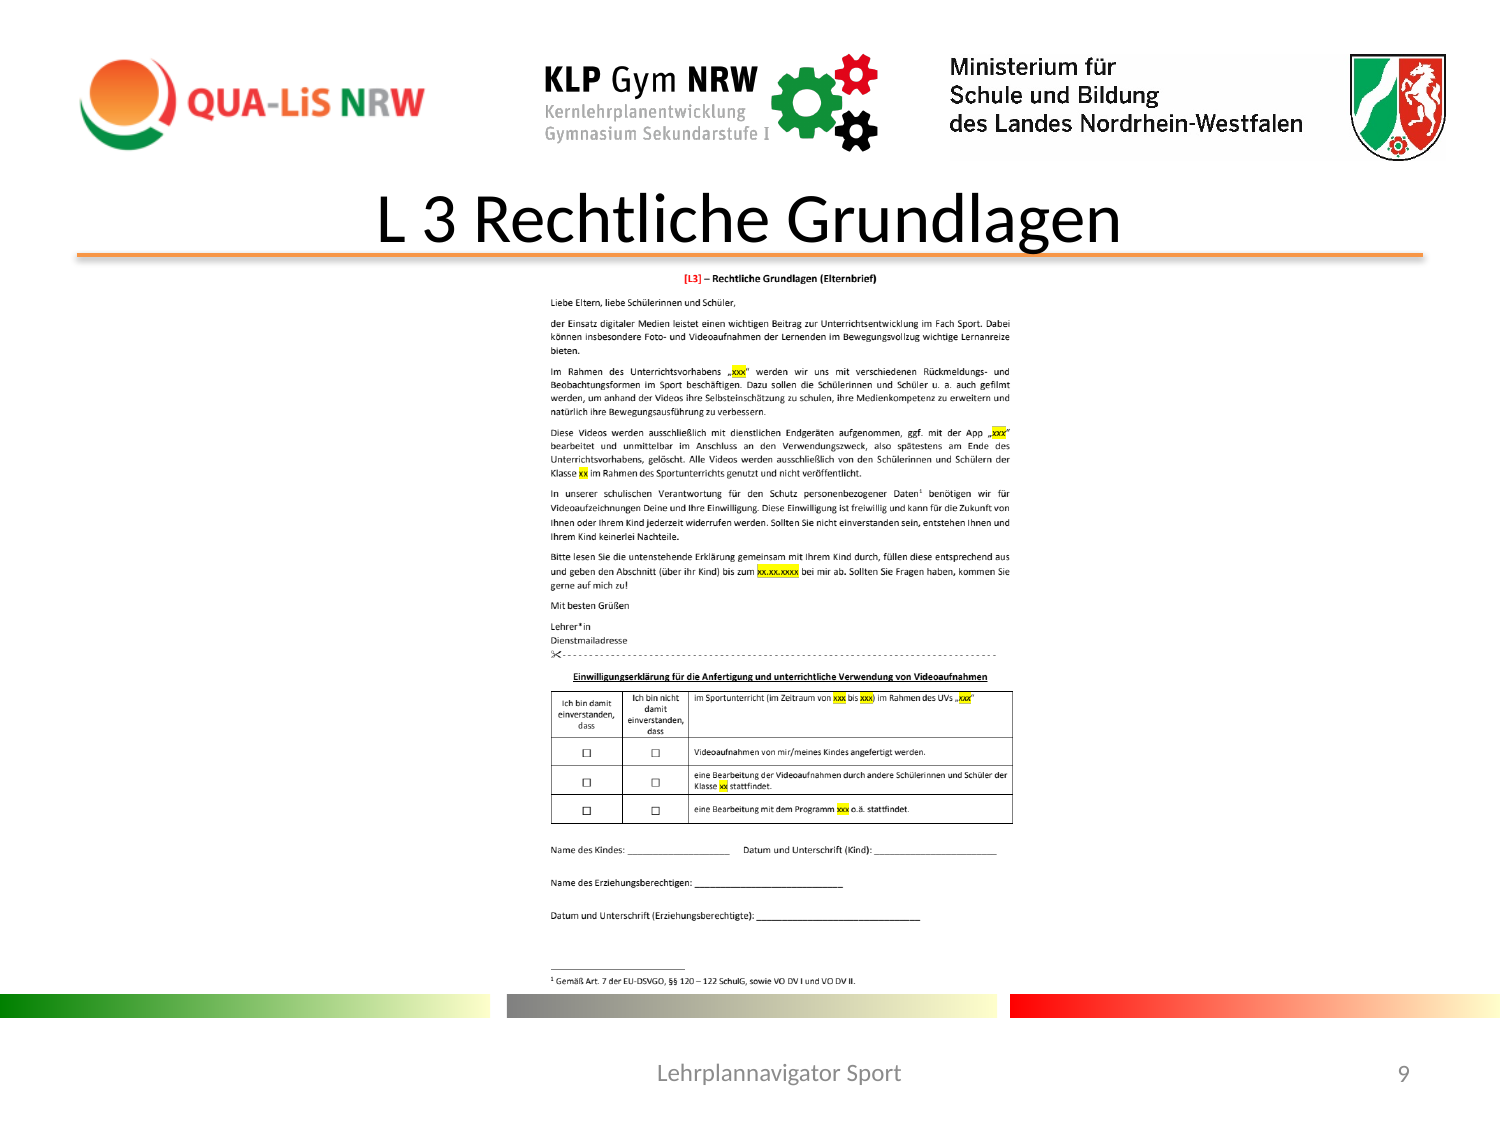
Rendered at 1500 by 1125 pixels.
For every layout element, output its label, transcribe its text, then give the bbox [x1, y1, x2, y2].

picture [950, 54, 1446, 161]
picture [541, 268, 1018, 990]
slide_number 9 [1328, 1042, 1425, 1103]
footer Lehrplannavigator Sport [561, 1017, 999, 1125]
title L 3 Rechtliche Grundlagen [75, 184, 1425, 244]
picture [77, 52, 431, 154]
picture [501, 28, 908, 183]
